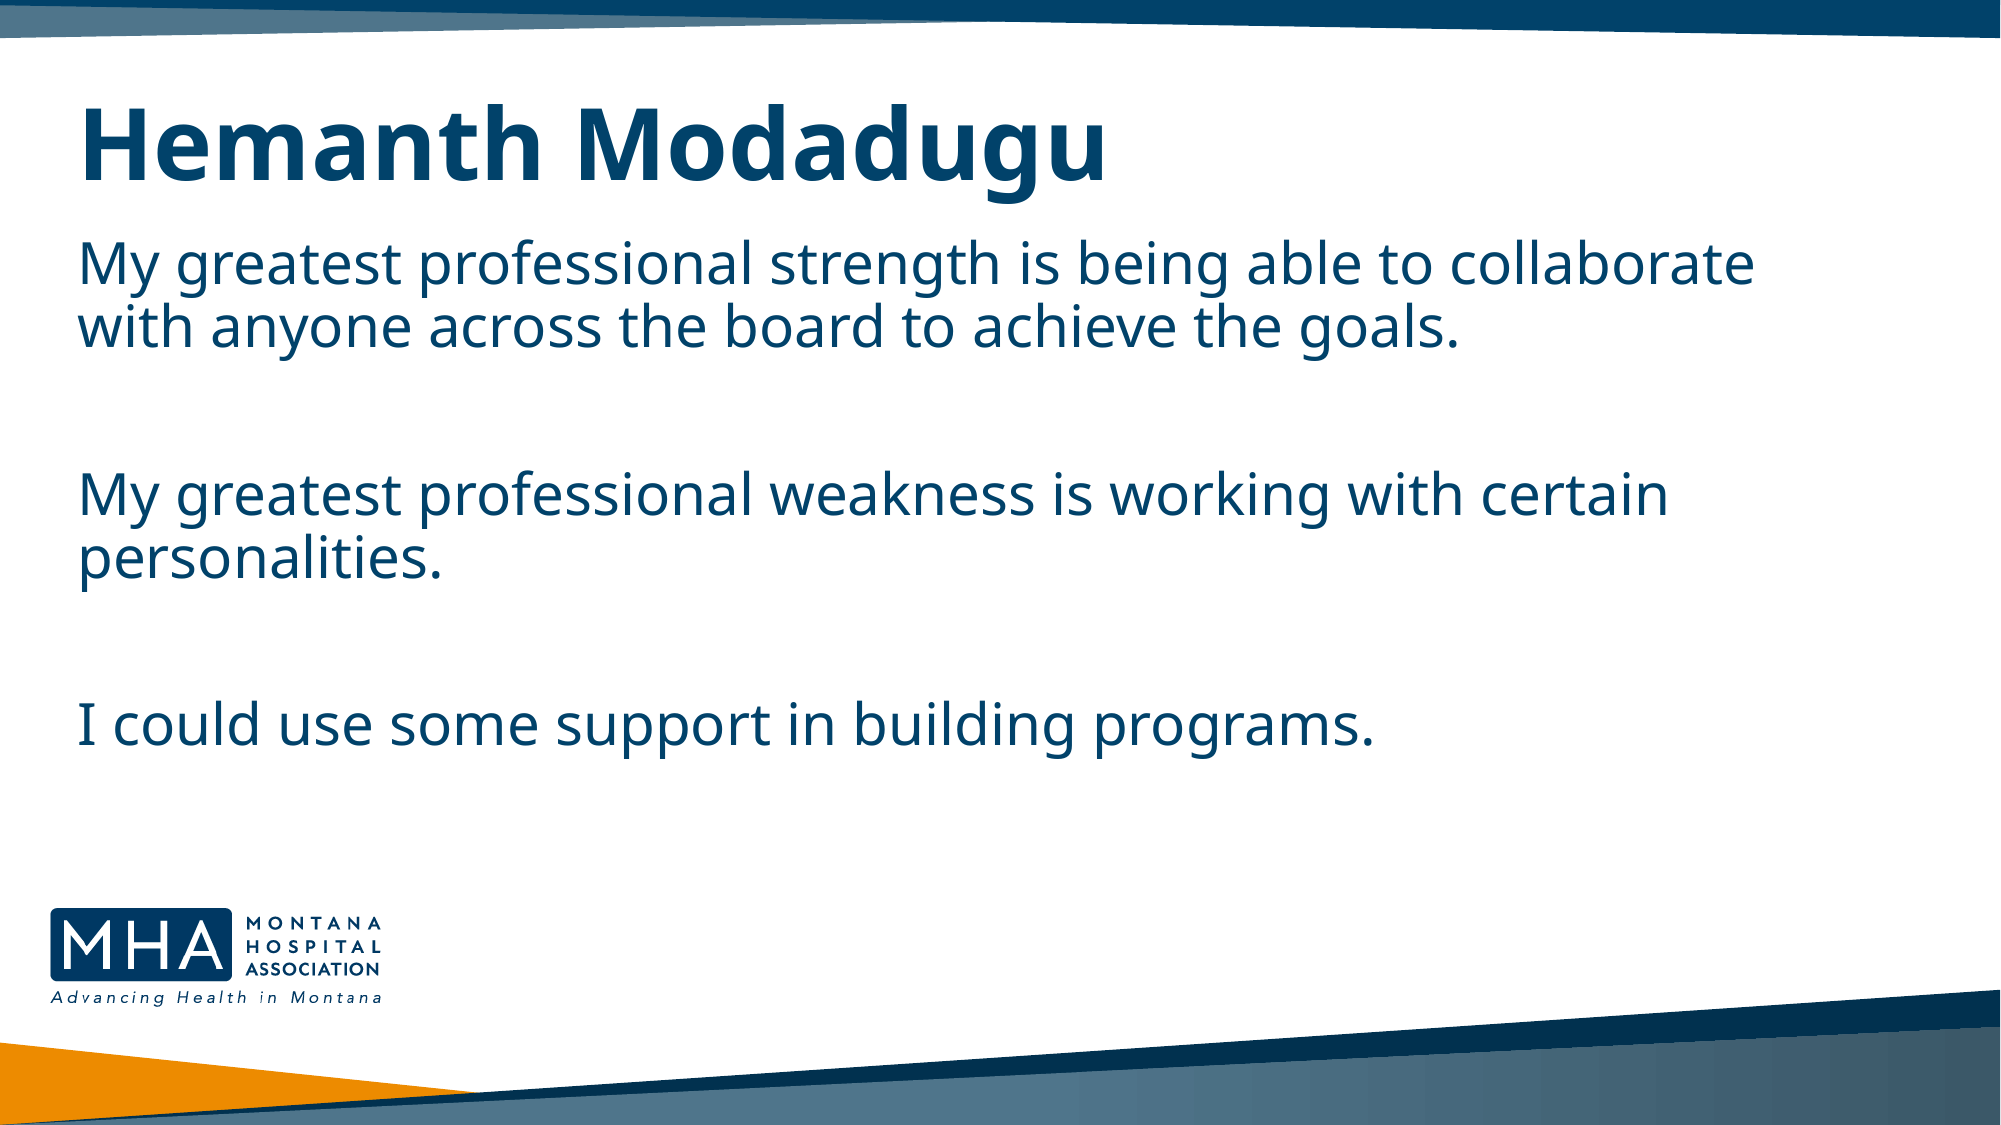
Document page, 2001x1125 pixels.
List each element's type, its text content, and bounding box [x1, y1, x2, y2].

picture [41, 898, 393, 1013]
title Hemanth Modadugu [62, 85, 1788, 211]
list My greatest professional strength is being able to collaborate with anyone across the board to achieve the goals. My greatest professional weakness is working with certain personalities. I could use some support in building programs. [62, 226, 1788, 941]
